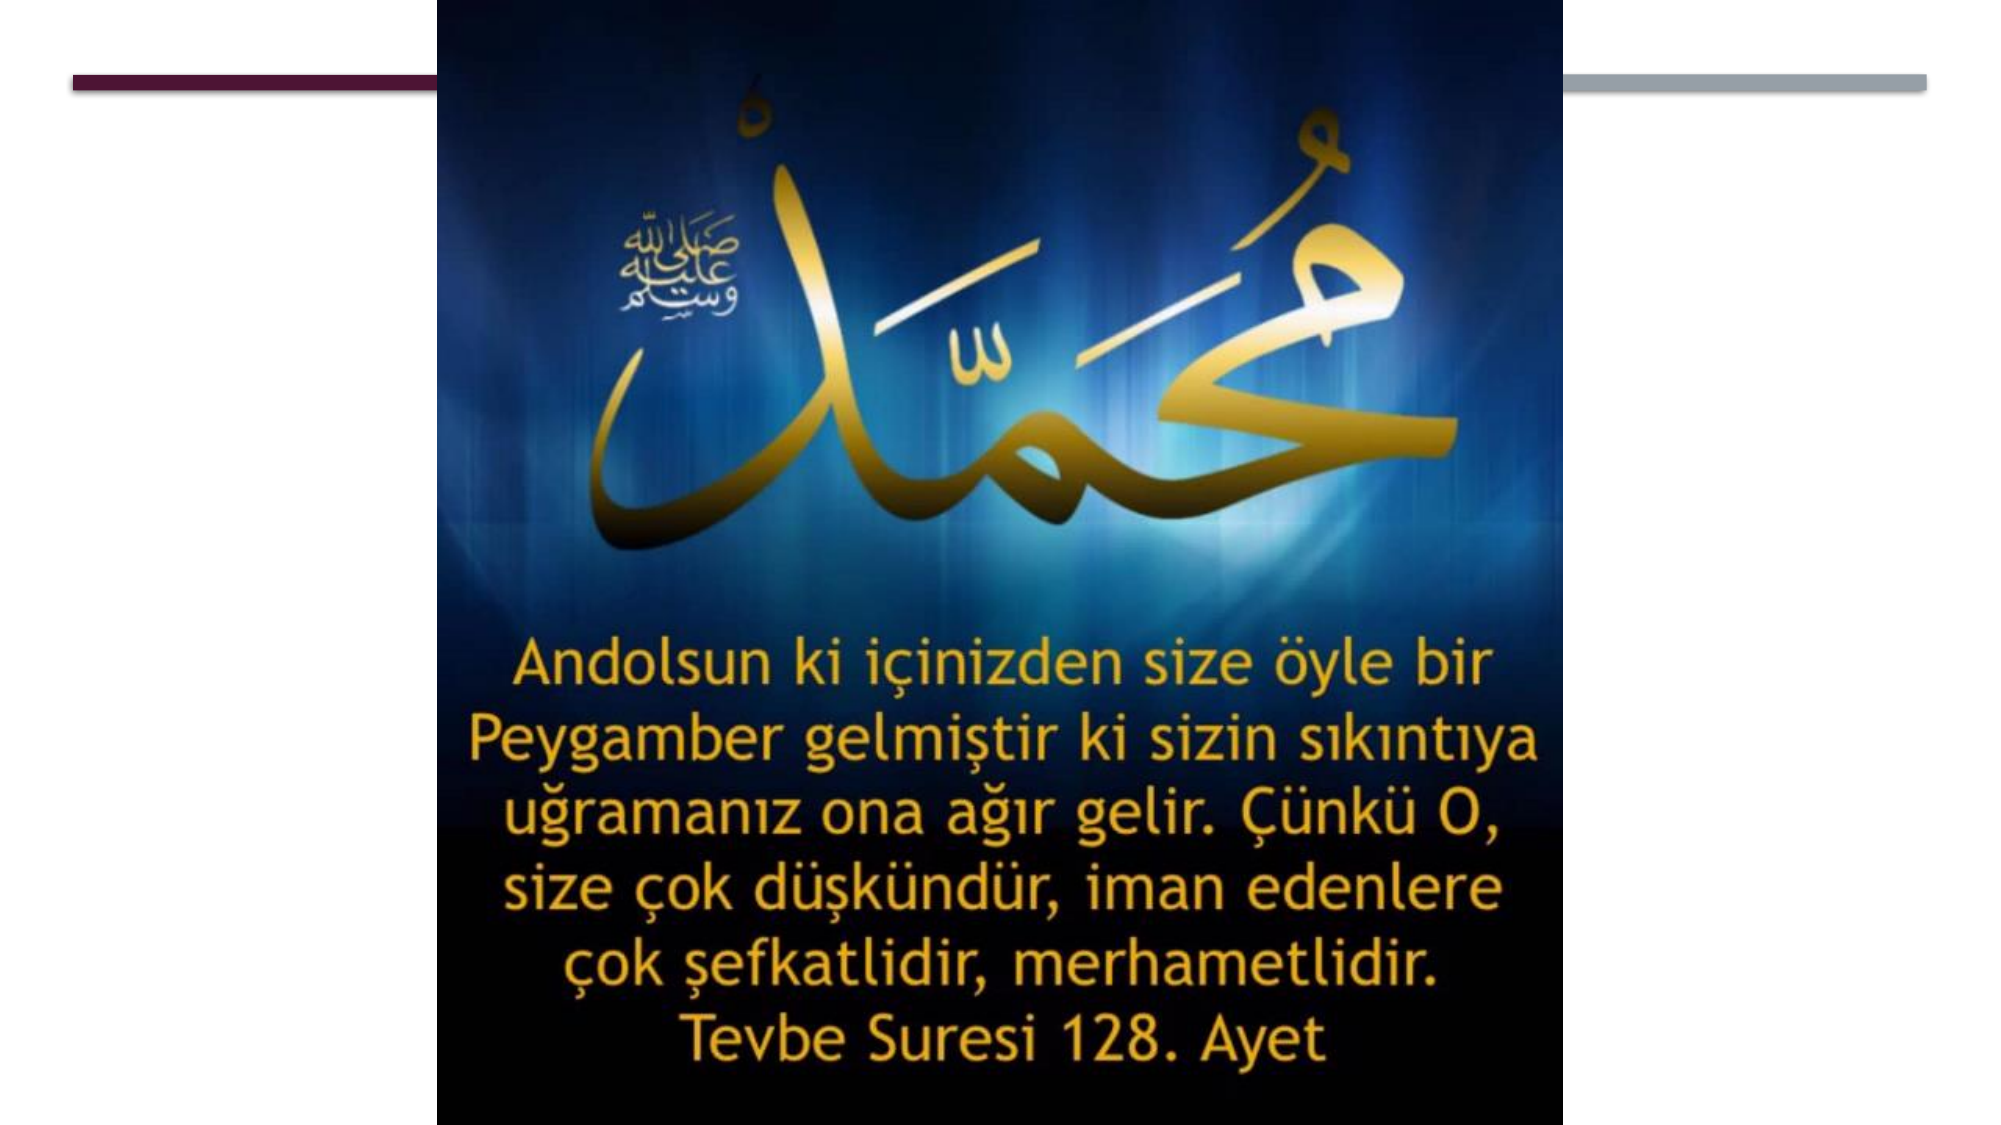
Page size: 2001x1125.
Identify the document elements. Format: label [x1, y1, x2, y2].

picture [436, 0, 1563, 1125]
